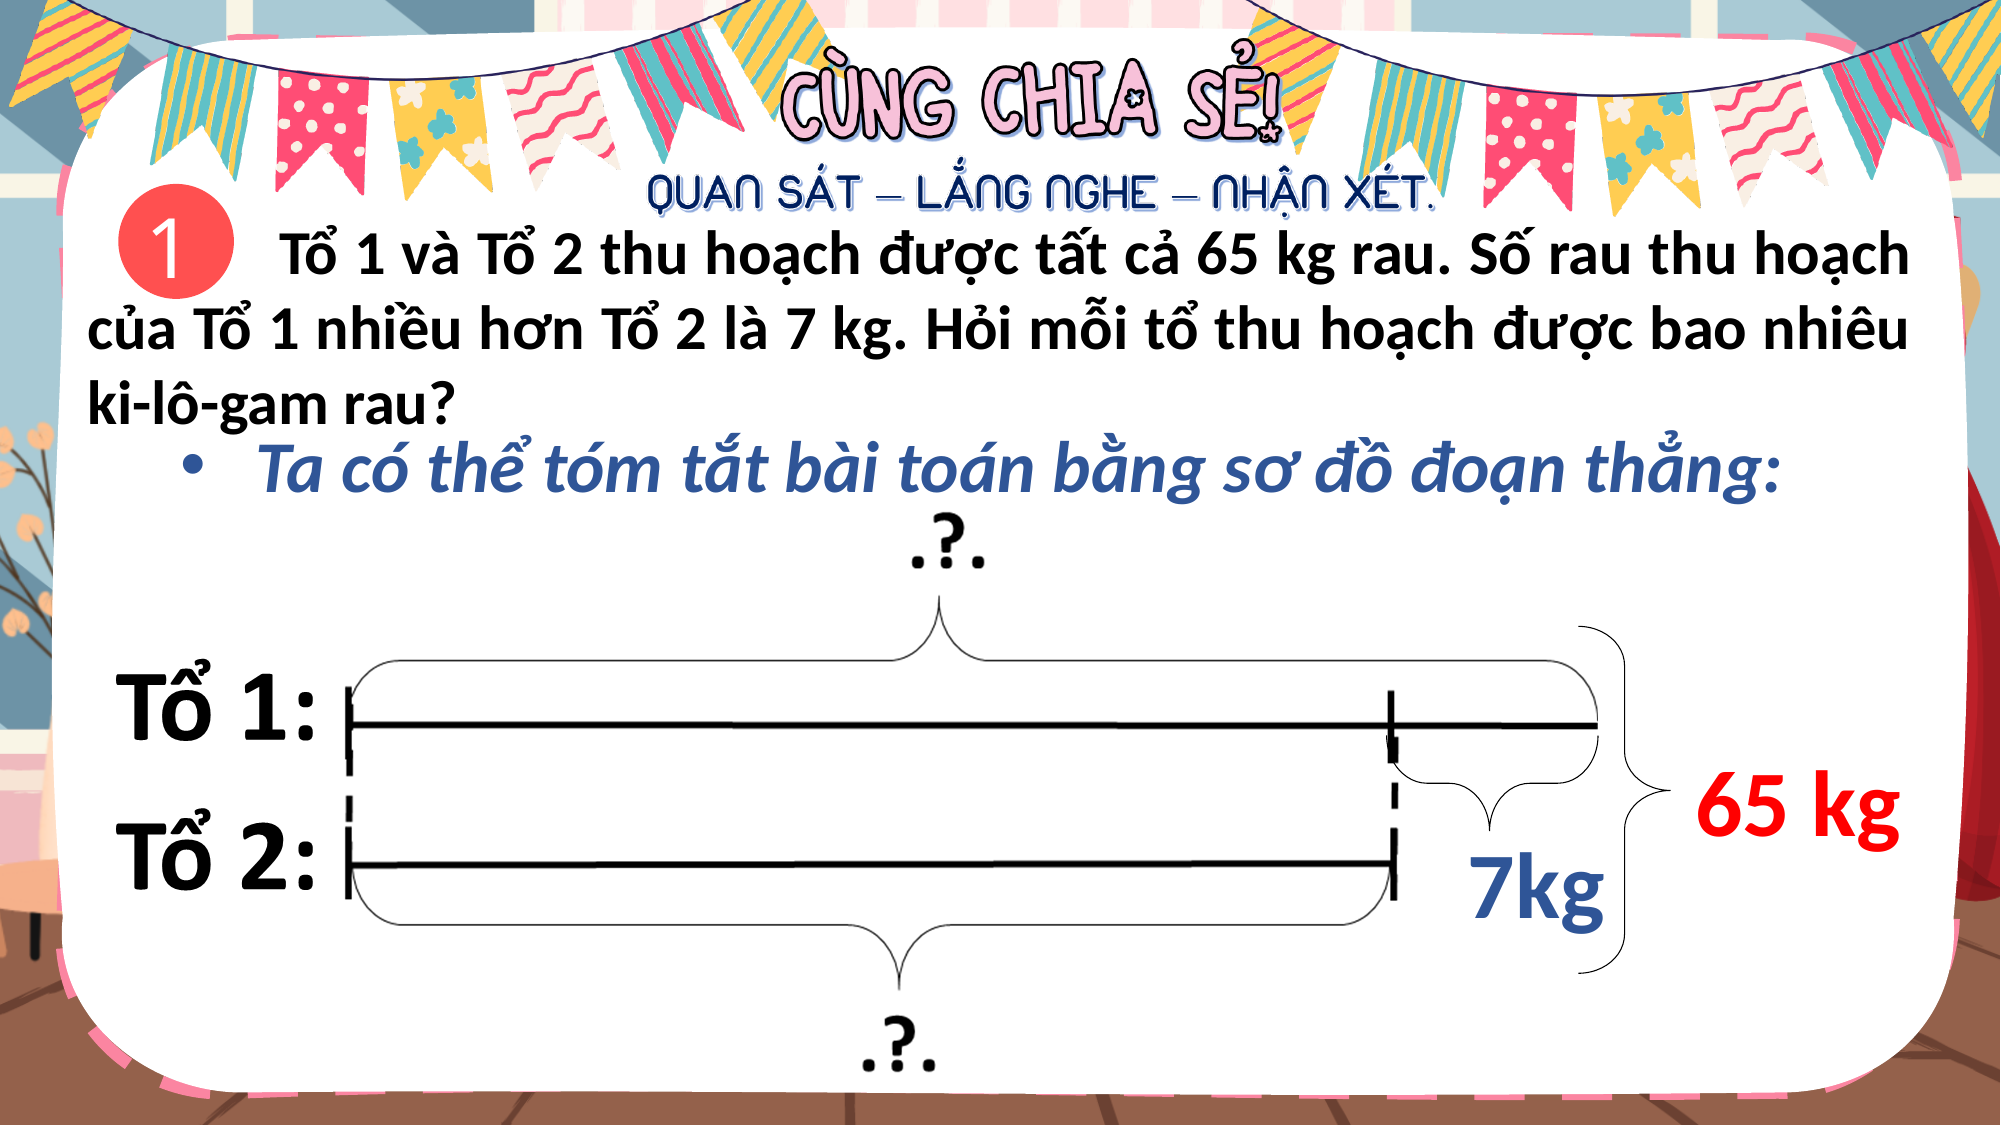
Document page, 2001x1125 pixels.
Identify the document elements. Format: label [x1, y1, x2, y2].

text_box [98, 489, 1969, 1125]
picture [0, 0, 2001, 1125]
text_box [72, 183, 1928, 447]
